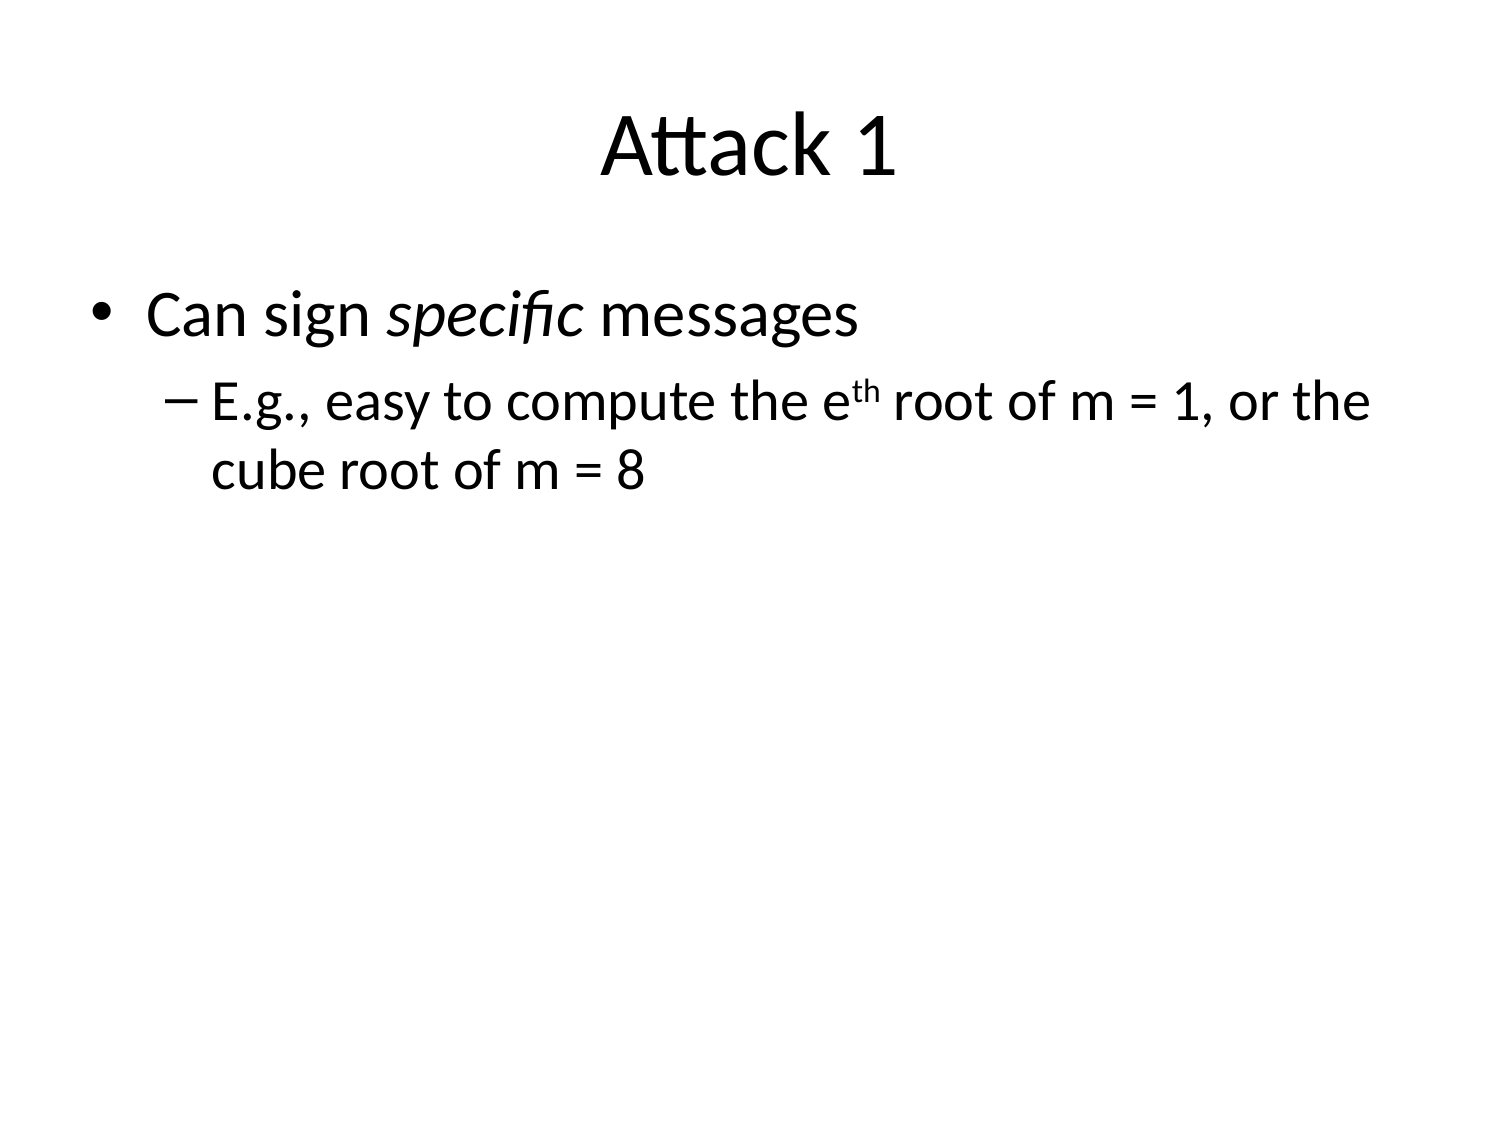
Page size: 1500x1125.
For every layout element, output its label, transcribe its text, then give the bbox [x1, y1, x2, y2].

title Attack 1 [75, 45, 1425, 233]
list Can sign specific messages E.g., easy to compute the eth root of m = 1, or the cube root of m = 8 [75, 262, 1425, 1005]
